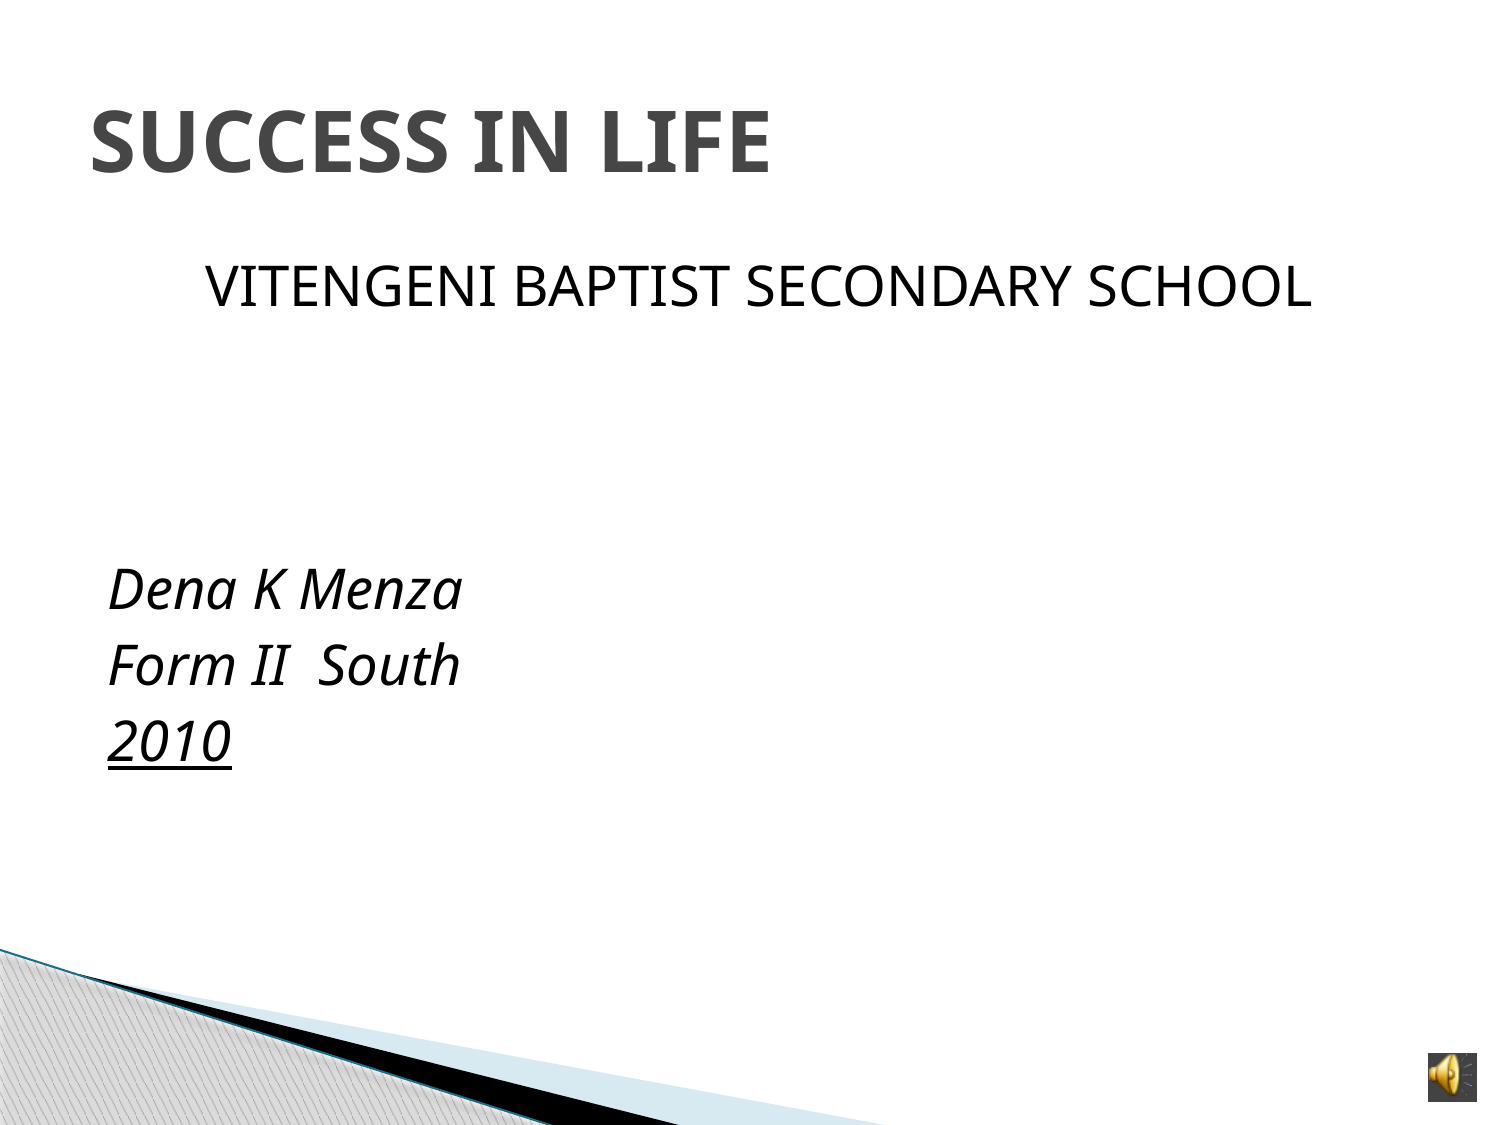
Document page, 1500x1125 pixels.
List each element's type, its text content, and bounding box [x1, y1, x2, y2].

list VITENGENI BAPTIST SECONDARY SCHOOL Dena K Menza Form II South 2010 [75, 243, 1425, 986]
picture [1427, 1052, 1478, 1103]
title SUCCESS IN LIFE [75, 45, 1425, 233]
